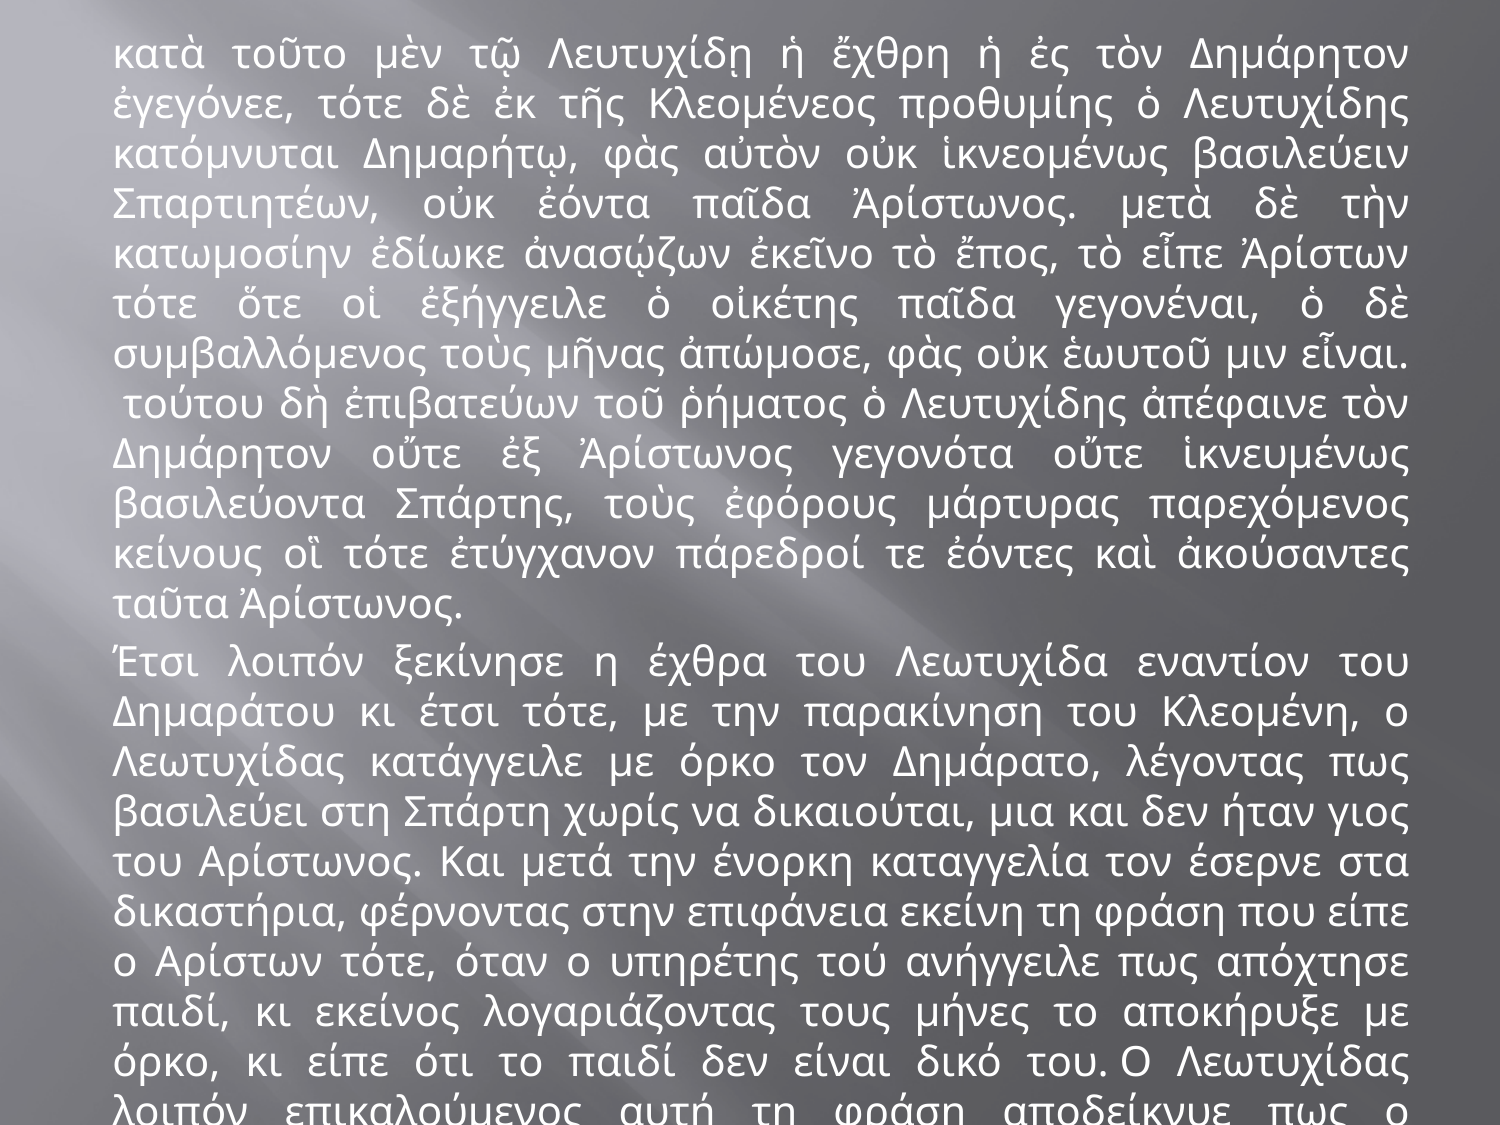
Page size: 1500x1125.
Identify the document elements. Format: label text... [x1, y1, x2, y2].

list κατὰ τοῦτο μὲν τῷ Λευτυχίδῃ ἡ ἔχθρη ἡ ἐς τὸν Δημάρητον ἐγεγόνεε, τότε δὲ ἐκ τῆς Κλεομένεος προθυμίης ὁ Λευτυχίδης κατόμνυται Δημαρήτῳ, φὰς αὐτὸν οὐκ ἱκνεομένως βασιλεύειν Σπαρτιητέων, οὐκ ἐόντα παῖδα Ἀρίστωνος. μετὰ δὲ τὴν κατωμοσίην ἐδίωκε ἀνασῴζων ἐκεῖνο τὸ ἔπος, τὸ εἶπε Ἀρίστων τότε ὅτε οἱ ἐξήγγειλε ὁ οἰκέτης παῖδα γεγονέναι, ὁ δὲ συμβαλλόμενος τοὺς μῆνας ἀπώμοσε, φὰς οὐκ ἑωυτοῦ μιν εἶναι. τούτου δὴ ἐπιβατεύων τοῦ ῥήματος ὁ Λευτυχίδης ἀπέφαινε τὸν Δημάρητον οὔτε ἐξ Ἀρίστωνος γεγονότα οὔτε ἱκνευμένως βασιλεύοντα Σπάρτης, τοὺς ἐφόρους μάρτυρας παρεχόμενος κείνους οἳ τότε ἐτύγχανον πάρεδροί τε ἐόντες καὶ ἀκούσαντες ταῦτα Ἀρίστωνος. Έτσι λοιπόν ξεκίνησε η έχθρα του Λεωτυχίδα εναντίον του Δημαράτου κι έτσι τότε, με την παρακίνηση του Κλεομένη, ο Λεωτυχίδας κατάγγειλε με όρκο τον Δημάρατο, λέγοντας πως βασιλεύει στη Σπάρτη χωρίς να δικαιούται, μια και δεν ήταν γιος του Αρίστωνος. Και μετά την ένορκη καταγγελία τον έσερνε στα δικαστήρια, φέρνοντας στην επιφάνεια εκείνη τη φράση που είπε ο Αρίστων τότε, όταν ο υπηρέτης τού ανήγγειλε πως απόχτησε παιδί, κι εκείνος λογαριάζοντας τους μήνες το αποκήρυξε με όρκο, κι είπε ότι το παιδί δεν είναι δικό του. Ο Λεωτυχίδας λοιπόν επικαλούμενος αυτή τη φράση αποδείκνυε πως ο Δημάρατος ούτε γιος του Αρίστωνος ήταν ούτε δικαιούται να είναι βασιλιάς της Σπάρτης, παρουσιάζοντας μάρτυρες τους εφόρους εκείνους που έτυχε τότε να συνεδριάζουν με τον Αρίστωνα και να τον ακούσουν να λέει αυτά. [75, 19, 1425, 1125]
